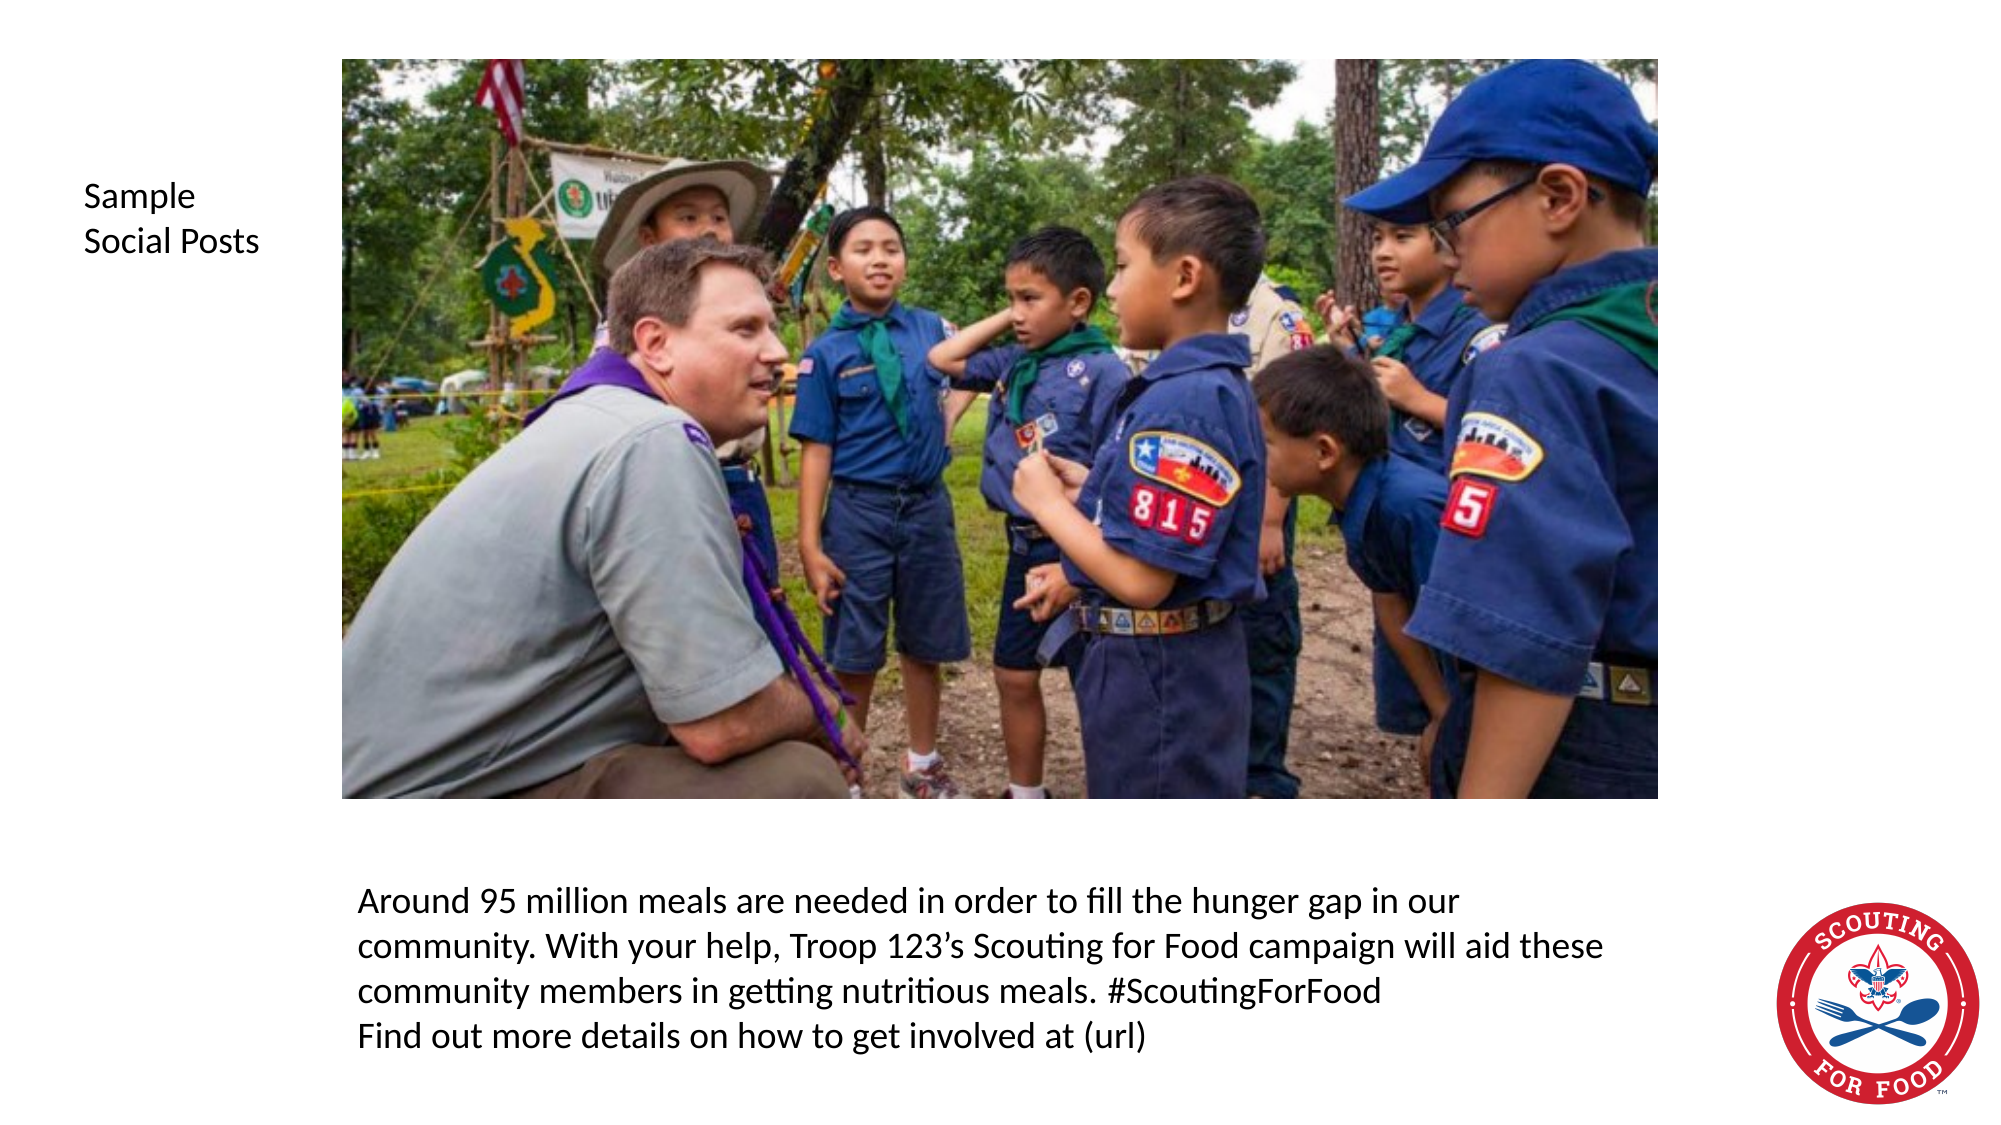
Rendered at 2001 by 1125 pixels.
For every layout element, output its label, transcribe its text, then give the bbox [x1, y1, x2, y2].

picture [1756, 882, 2000, 1125]
text_box Sample Social Posts [69, 163, 275, 269]
picture [342, 59, 1658, 799]
text_box Around 95 million meals are needed in order to fill the hunger gap in our community. With your help, Troop 123’s Scouting for Food campaign will aid these community members in getting nutritious meals. #ScoutingForFood Find out more details on how to get involved at (url) [342, 868, 1658, 1064]
